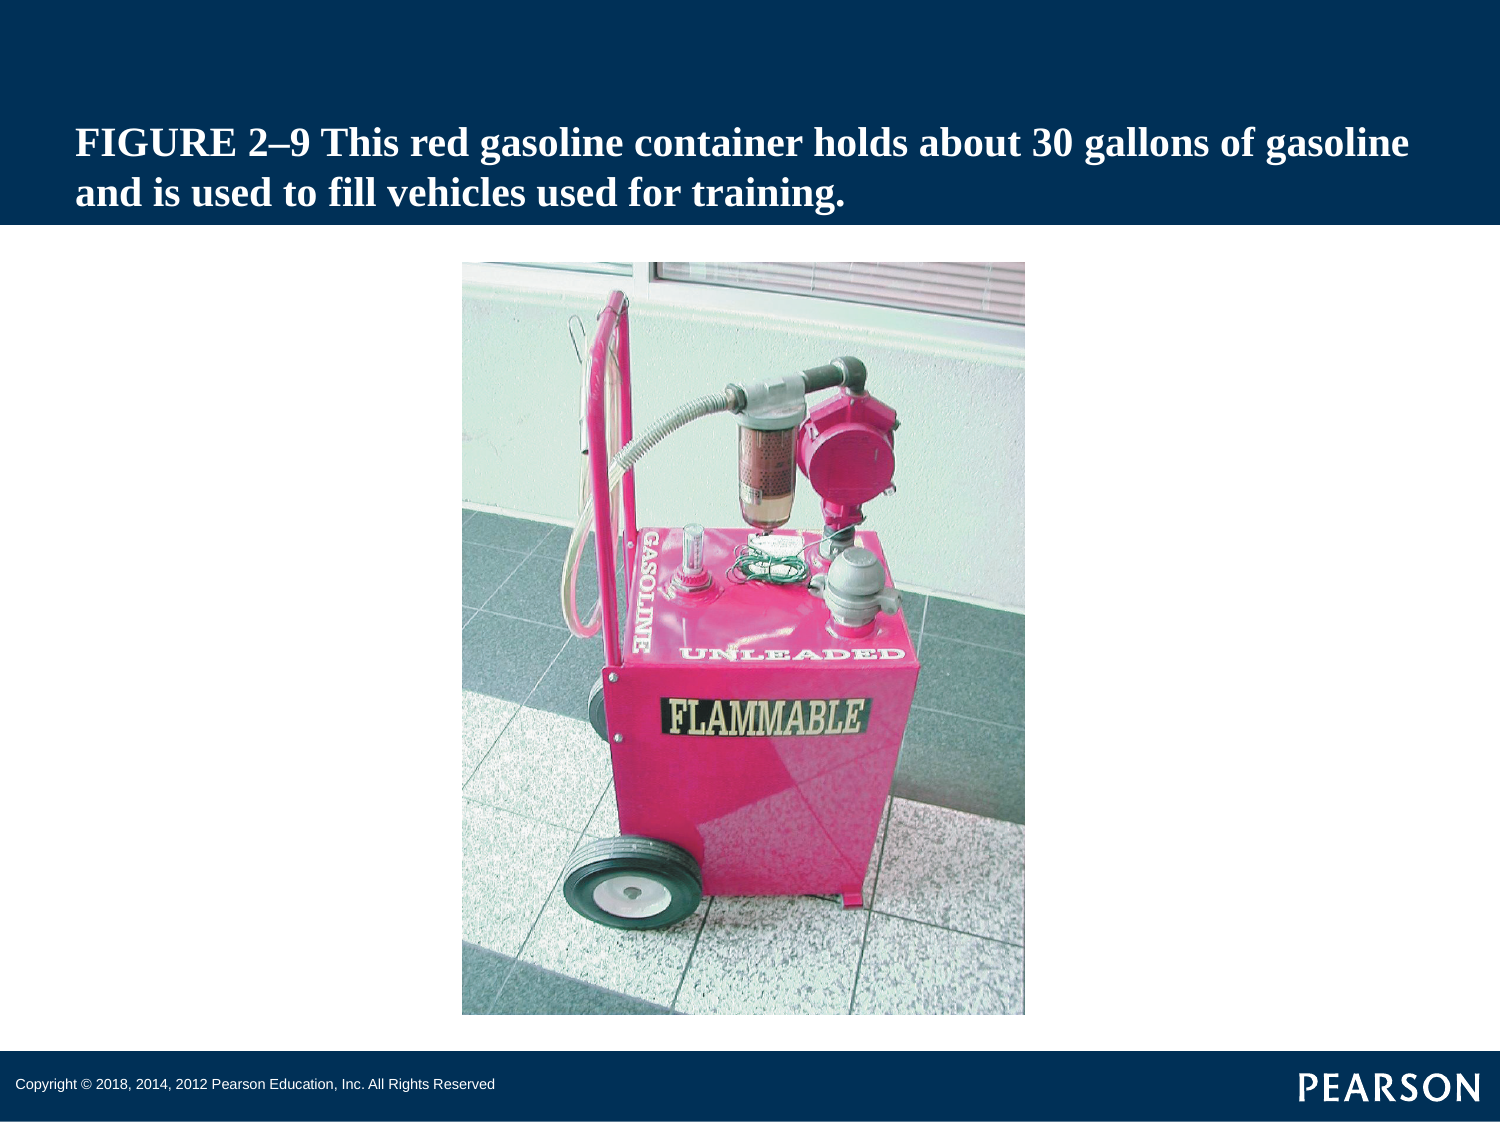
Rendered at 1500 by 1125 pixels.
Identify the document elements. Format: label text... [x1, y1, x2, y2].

picture [462, 262, 1026, 1016]
title FIGURE 2–9 This red gasoline container holds about 30 gallons of gasoline and is used to fill vehicles used for training. [75, 35, 1425, 216]
